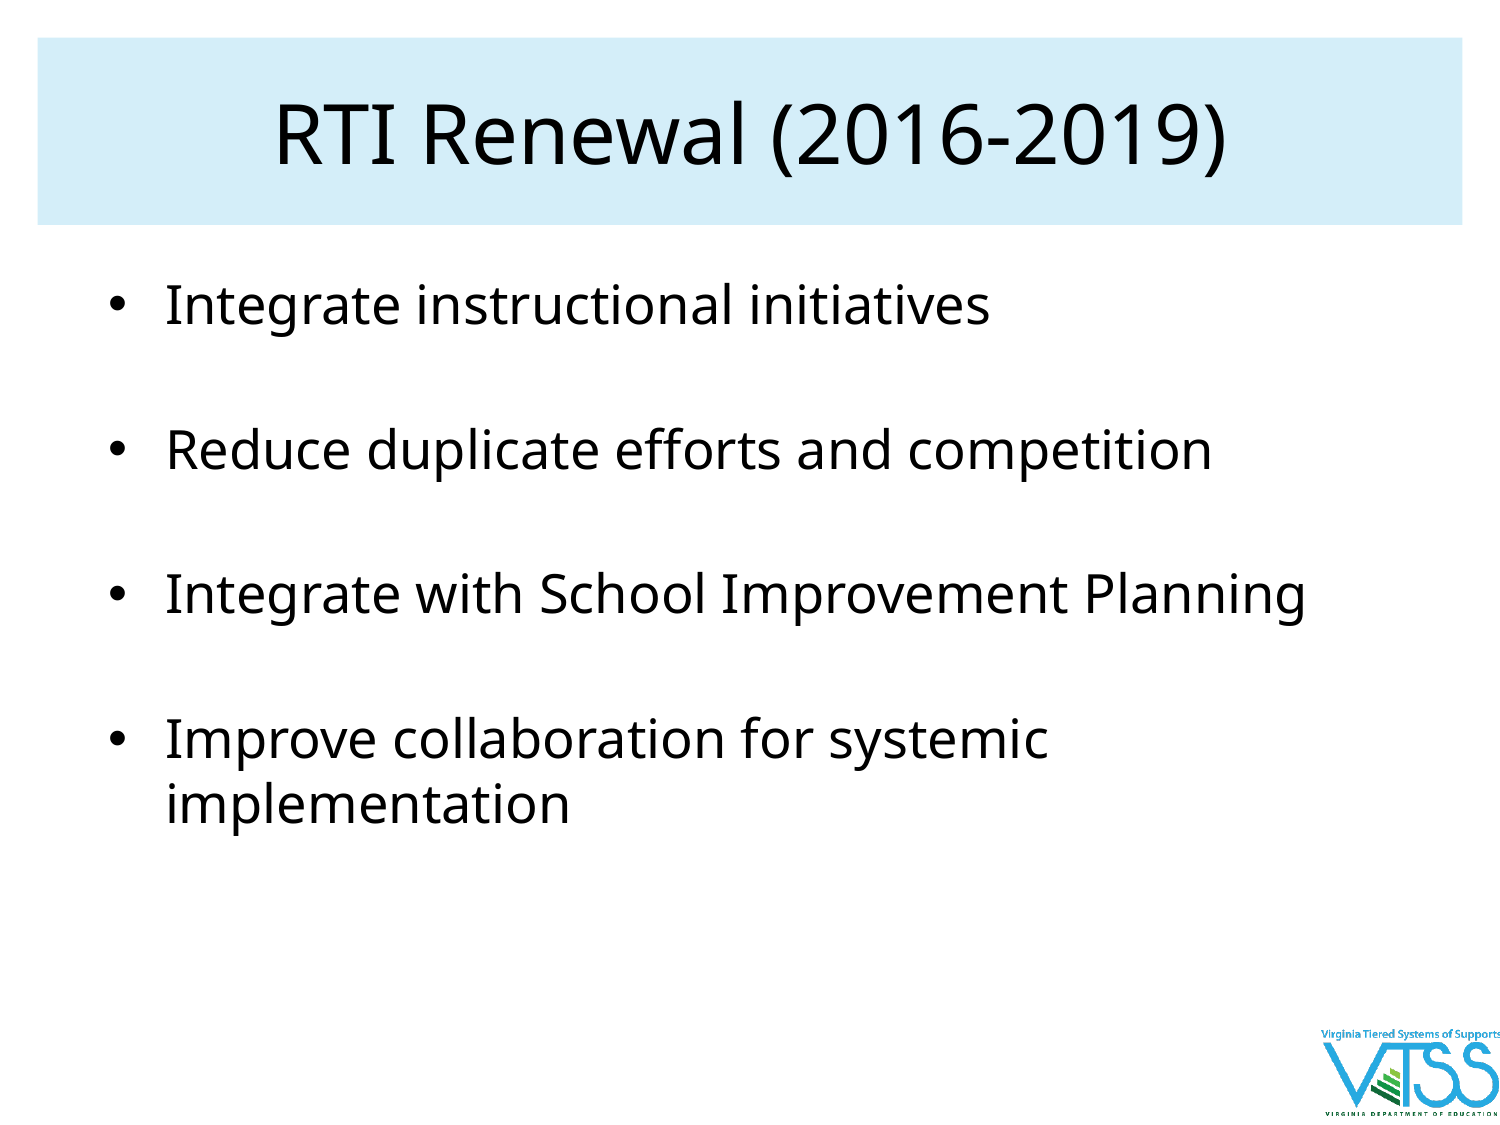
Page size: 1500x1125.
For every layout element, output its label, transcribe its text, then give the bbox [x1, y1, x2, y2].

picture [1321, 1029, 1500, 1116]
title RTI Renewal (2016-2019) [37, 37, 1463, 225]
list Integrate instructional initiatives Reduce duplicate efforts and competition Integrate with School Improvement Planning Improve collaboration for systemic implementation [75, 262, 1425, 1013]
